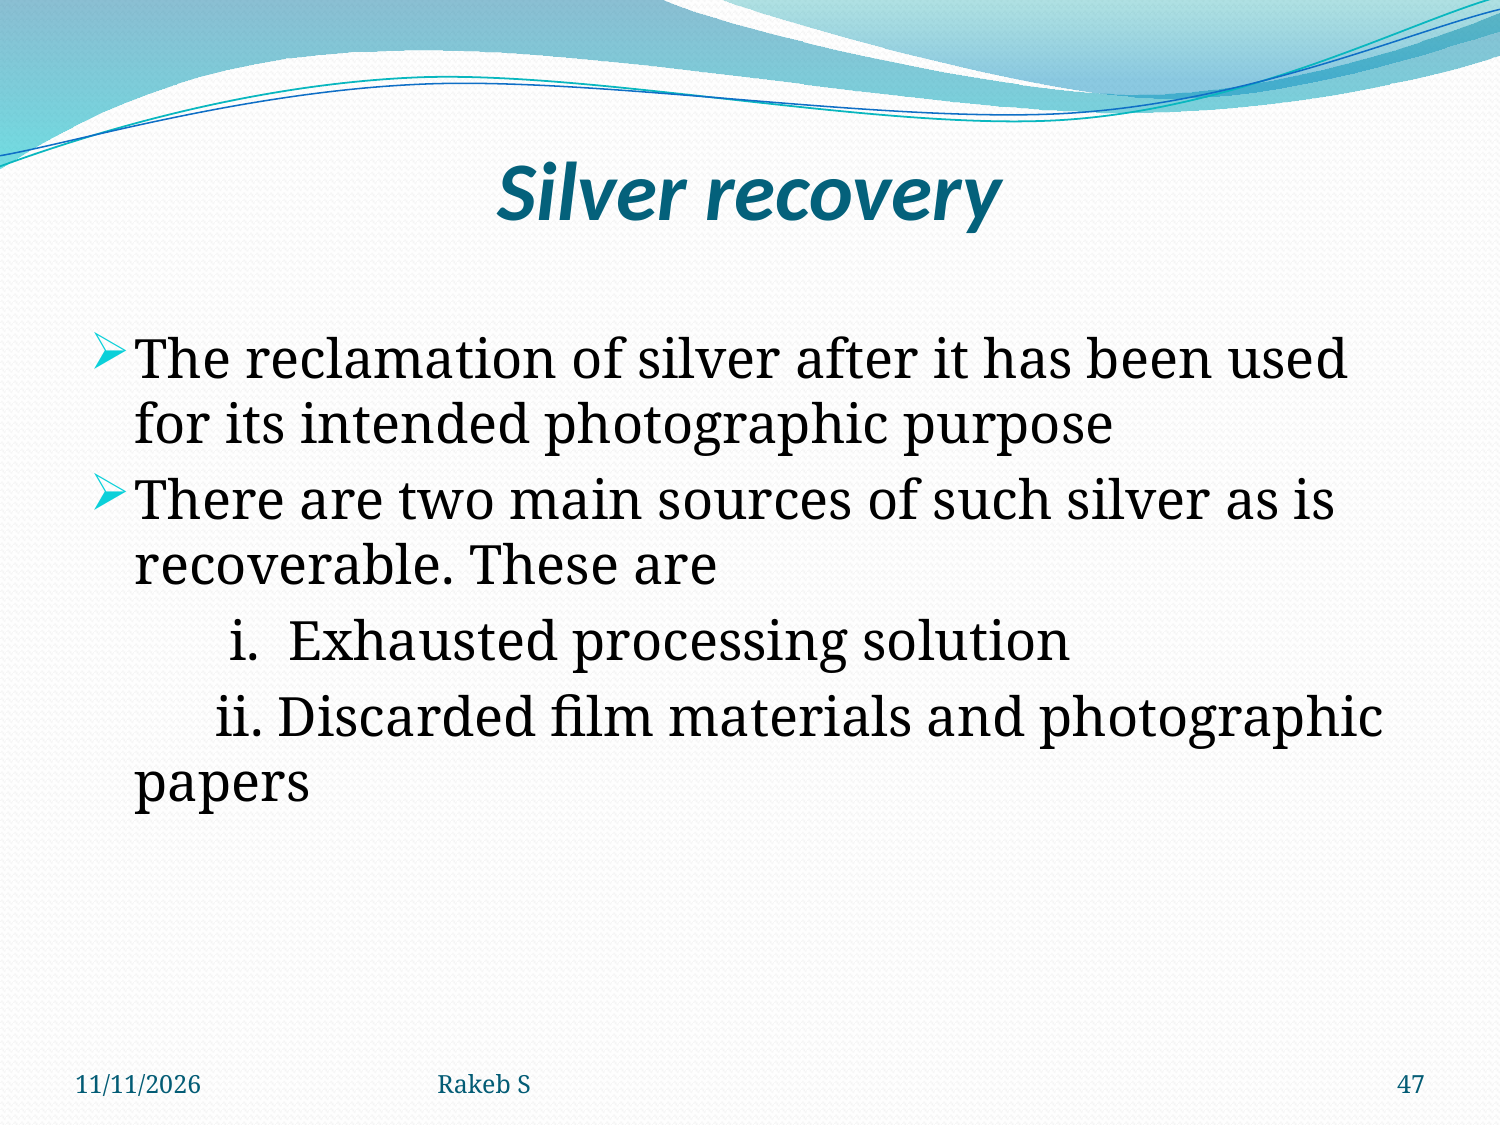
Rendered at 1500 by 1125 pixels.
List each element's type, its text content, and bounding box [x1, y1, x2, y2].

footer Rakeb S [437, 1042, 988, 1103]
slide_number 47 [1299, 1042, 1425, 1103]
list The reclamation of silver after it has been used for its intended photographic purpose There are two main sources of such silver as is recoverable. These are i. Exhausted processing solution ii. Discarded film materials and photographic papers [75, 317, 1425, 1038]
title Silver recovery [75, 115, 1425, 238]
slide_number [75, 1042, 425, 1103]
